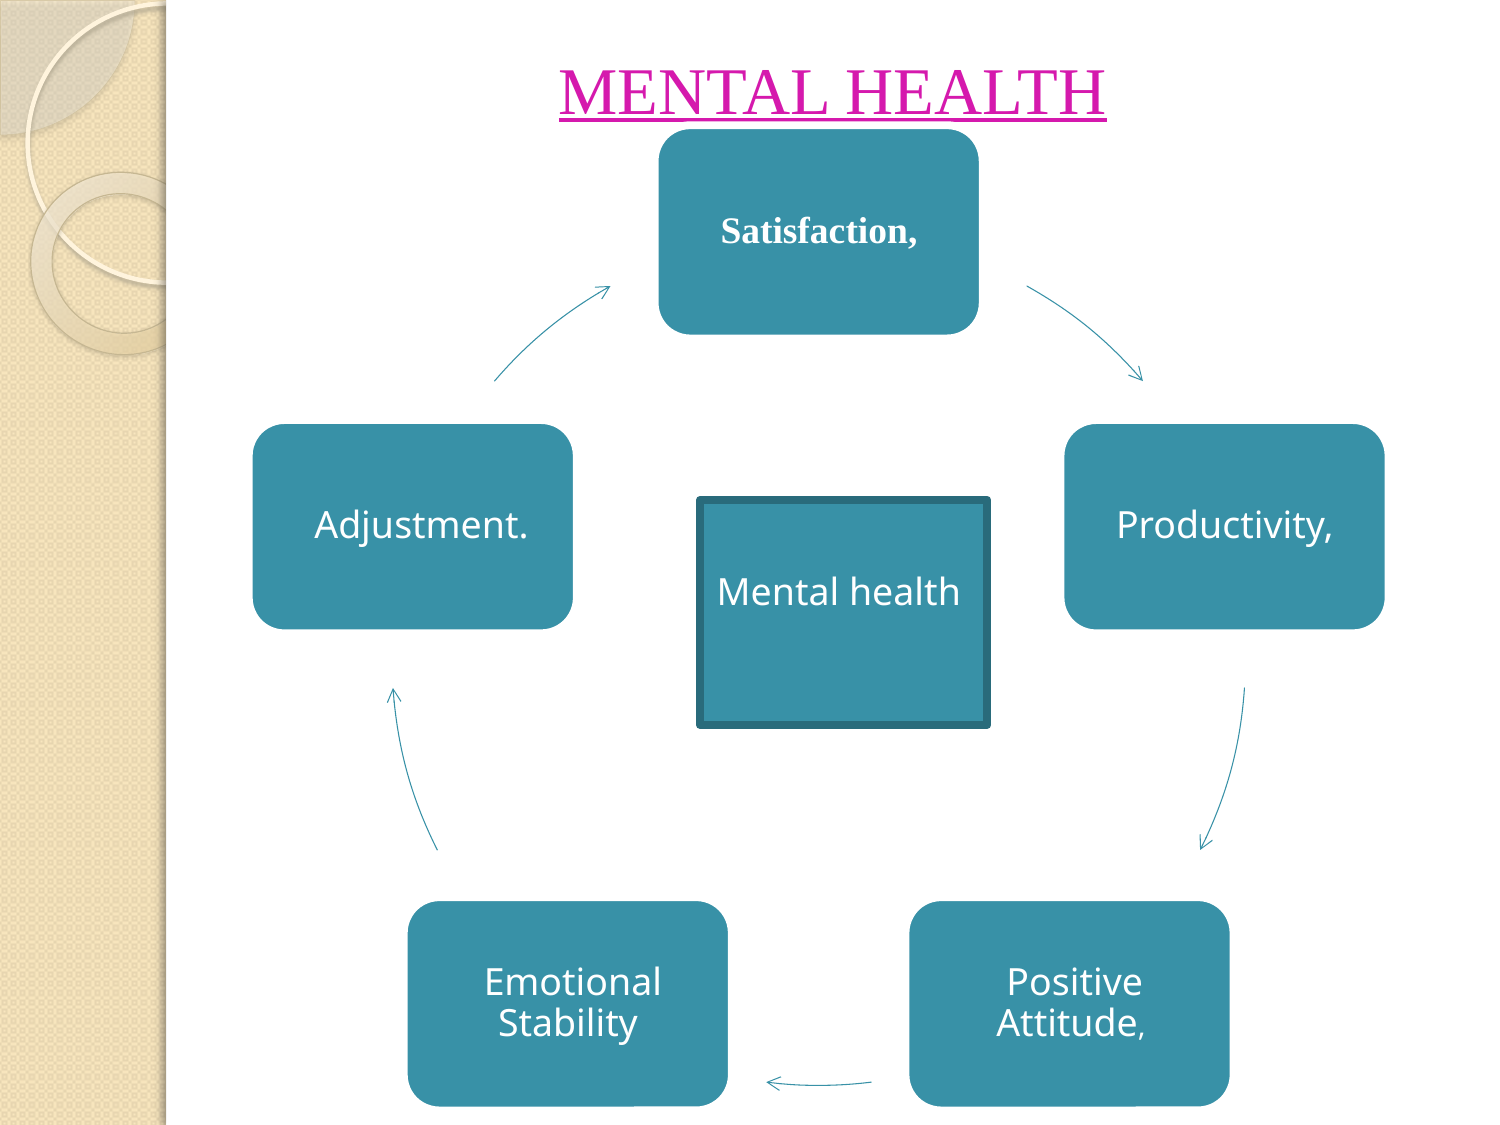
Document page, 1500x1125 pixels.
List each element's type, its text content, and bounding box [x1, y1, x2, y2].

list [162, 124, 1475, 1125]
title MENTAL HEALTH [200, 12, 1466, 124]
